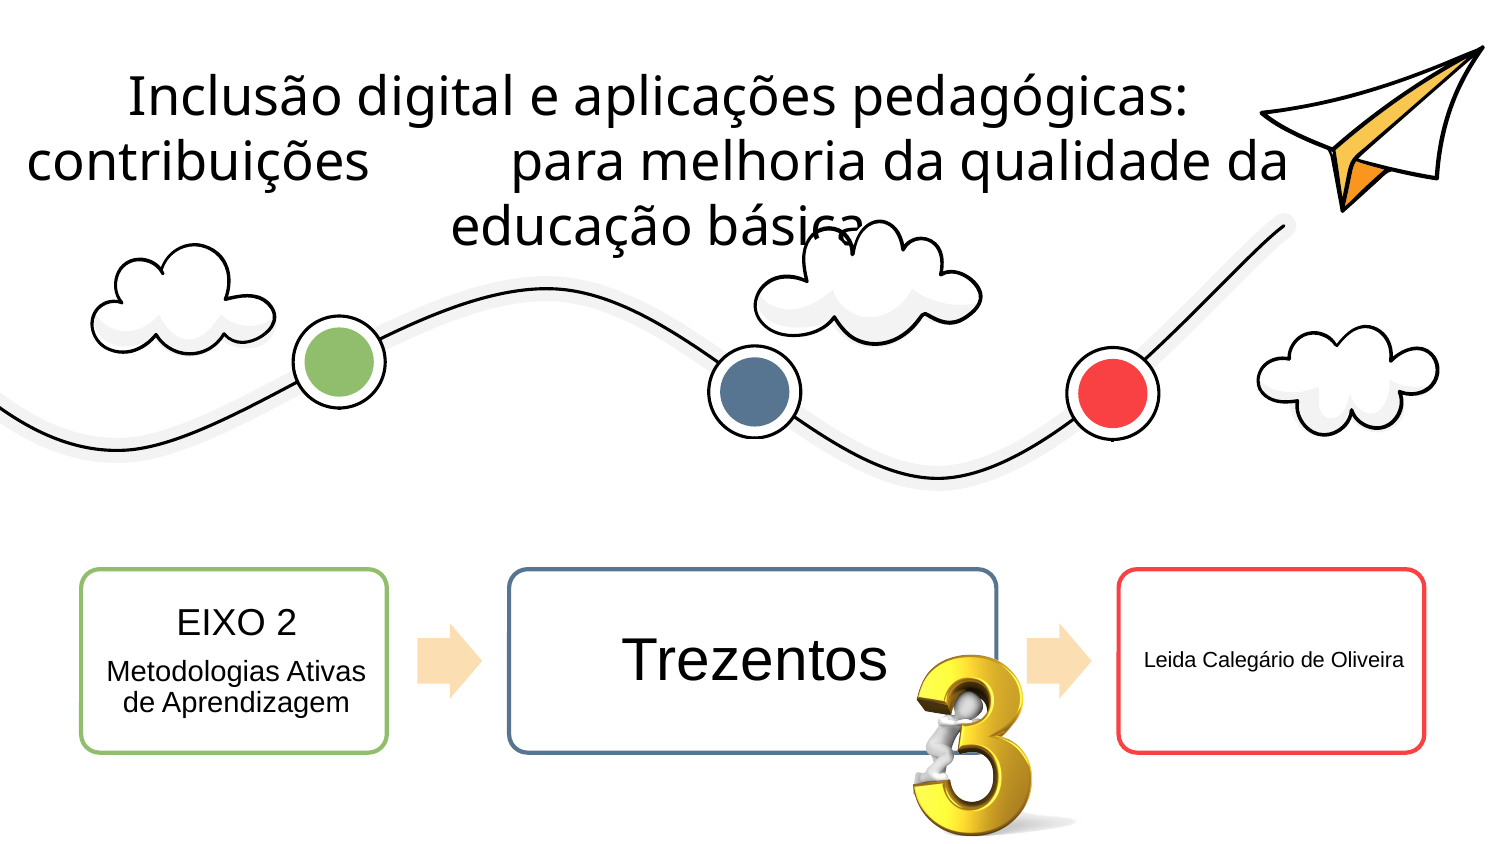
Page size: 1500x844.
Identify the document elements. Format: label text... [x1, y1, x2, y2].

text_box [988, 225, 1285, 344]
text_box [1255, 322, 1445, 437]
title Inclusão digital e aplicações pedagógicas: contribuições para melhoria da qualidade da educação básica [0, 46, 1255, 141]
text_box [292, 315, 386, 344]
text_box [1258, 44, 1486, 214]
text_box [80, 345, 1426, 844]
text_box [752, 218, 985, 344]
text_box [89, 239, 281, 344]
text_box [0, 225, 747, 479]
picture [843, 613, 1101, 844]
